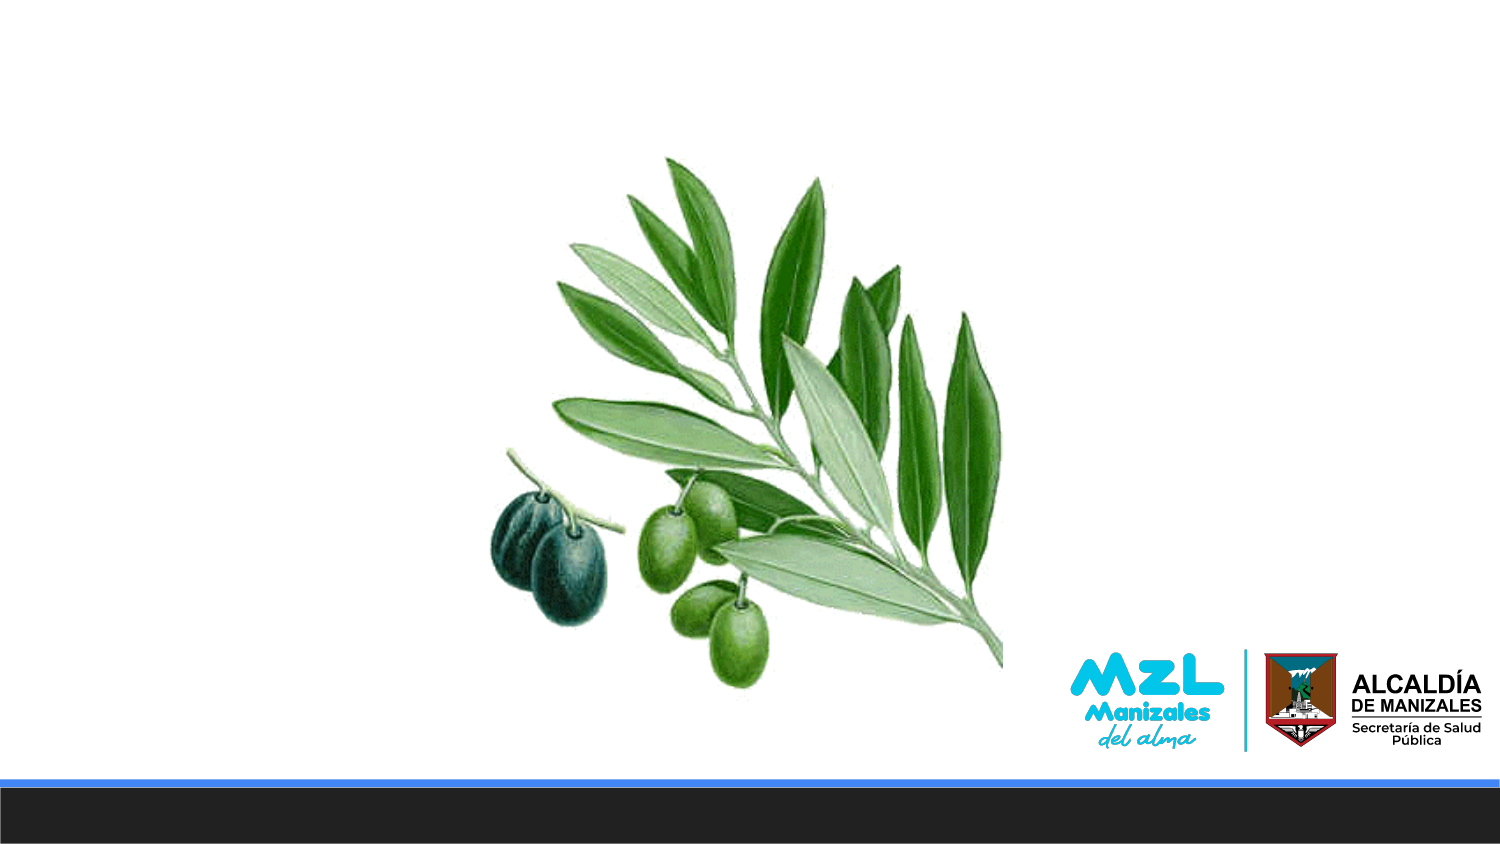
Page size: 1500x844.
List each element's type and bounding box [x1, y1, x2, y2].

picture [1052, 645, 1500, 756]
picture [439, 138, 1003, 702]
